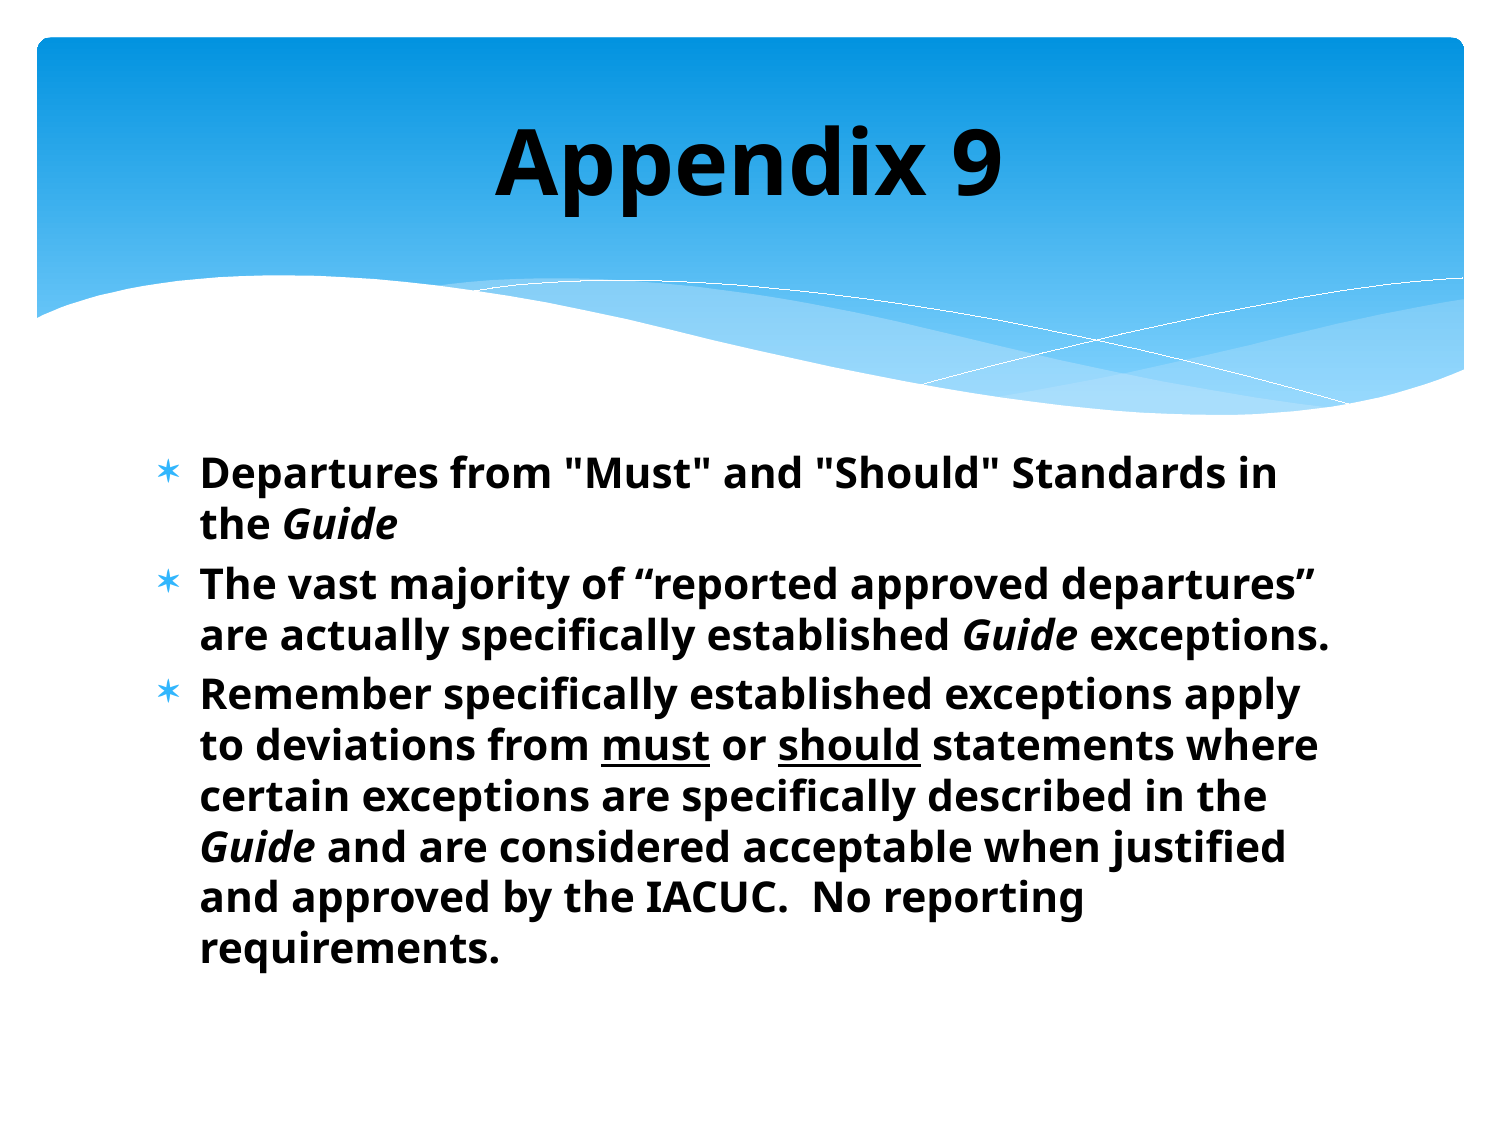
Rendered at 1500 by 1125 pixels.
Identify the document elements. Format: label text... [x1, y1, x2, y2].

list Departures from "Must" and "Should" Standards in the Guide The vast majority of “reported approved departures” are actually specifically established Guide exceptions. Remember specifically established exceptions apply to deviations from must or should statements where certain exceptions are specifically described in the Guide and are considered acceptable when justified and approved by the IACUC. No reporting requirements. [143, 438, 1359, 1005]
title Appendix 9 [75, 55, 1425, 261]
